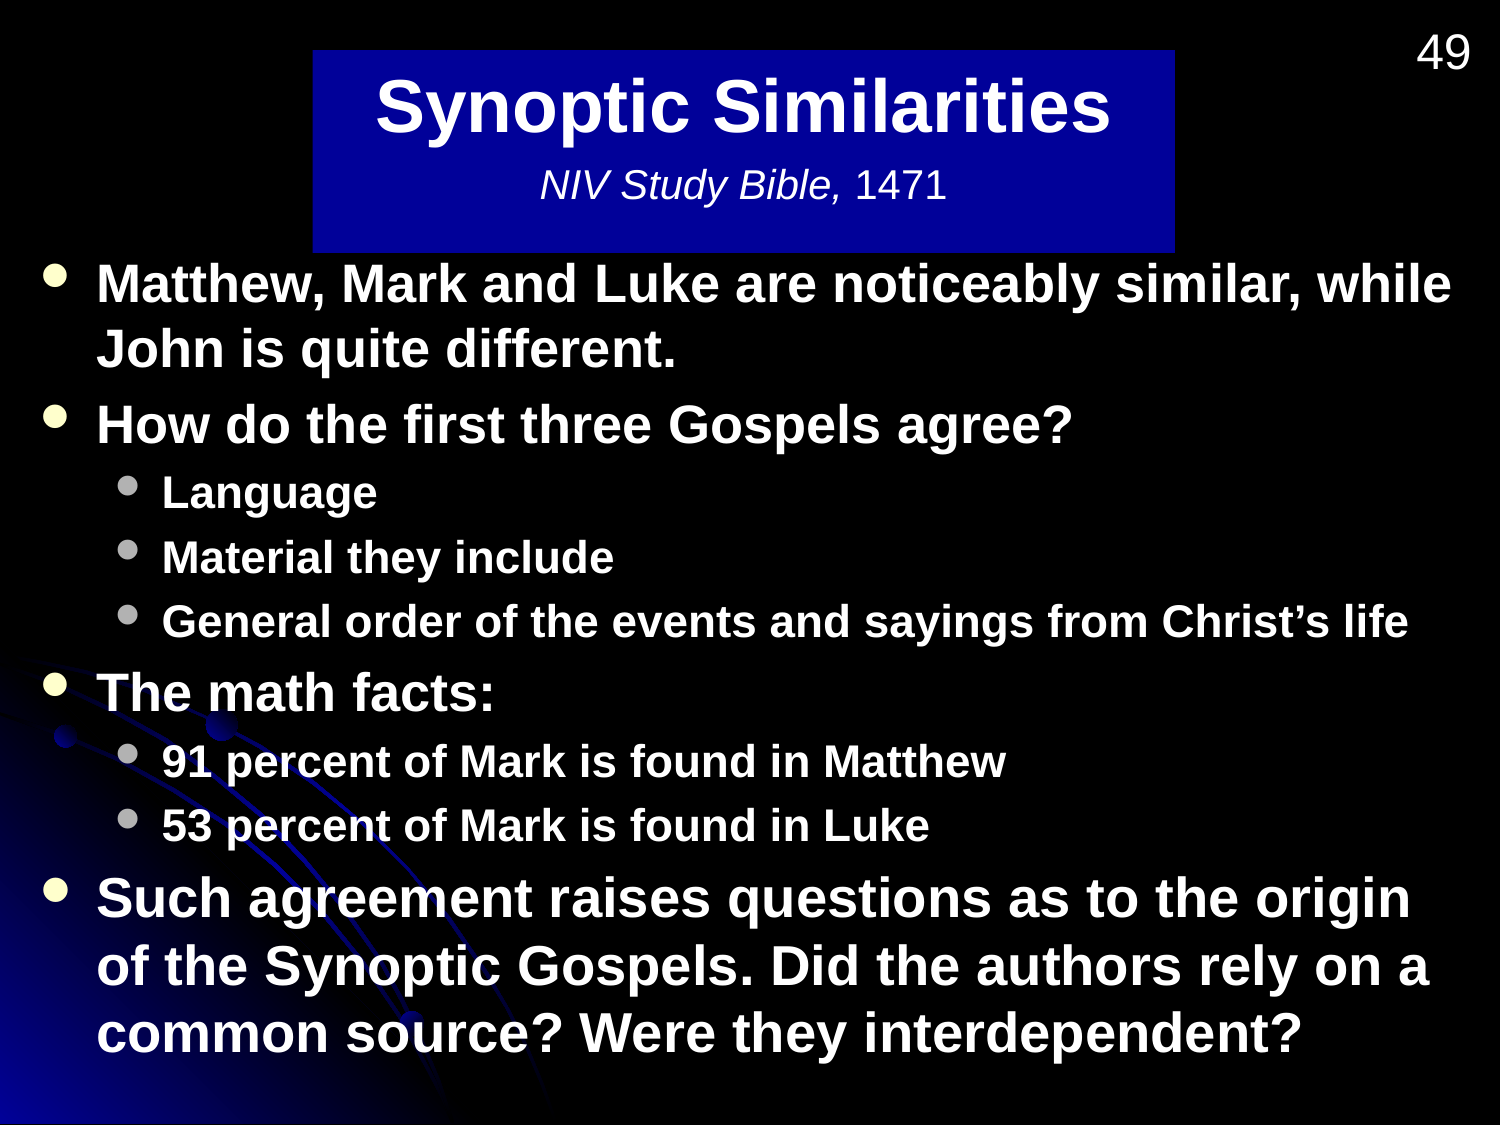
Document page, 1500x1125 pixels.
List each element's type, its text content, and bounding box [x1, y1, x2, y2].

title Synoptic Similarities [312, 49, 1176, 187]
text_box 49 [1401, 12, 1487, 88]
text_box NIV Study Bible, 1471 [524, 149, 963, 215]
text_box Matthew, Mark and Luke are noticeably similar, while John is quite different. How do the first three Gospels agree? Language Material they include General order of the events and sayings from Christ’s life The math facts: 91 percent of Mark is found in Matthew 53 percent of Mark is found in Luke Such agreement raises questions as to the origin of the Synoptic Gospels. Did the authors rely on a common source? Were they interdependent? [24, 187, 1488, 1125]
